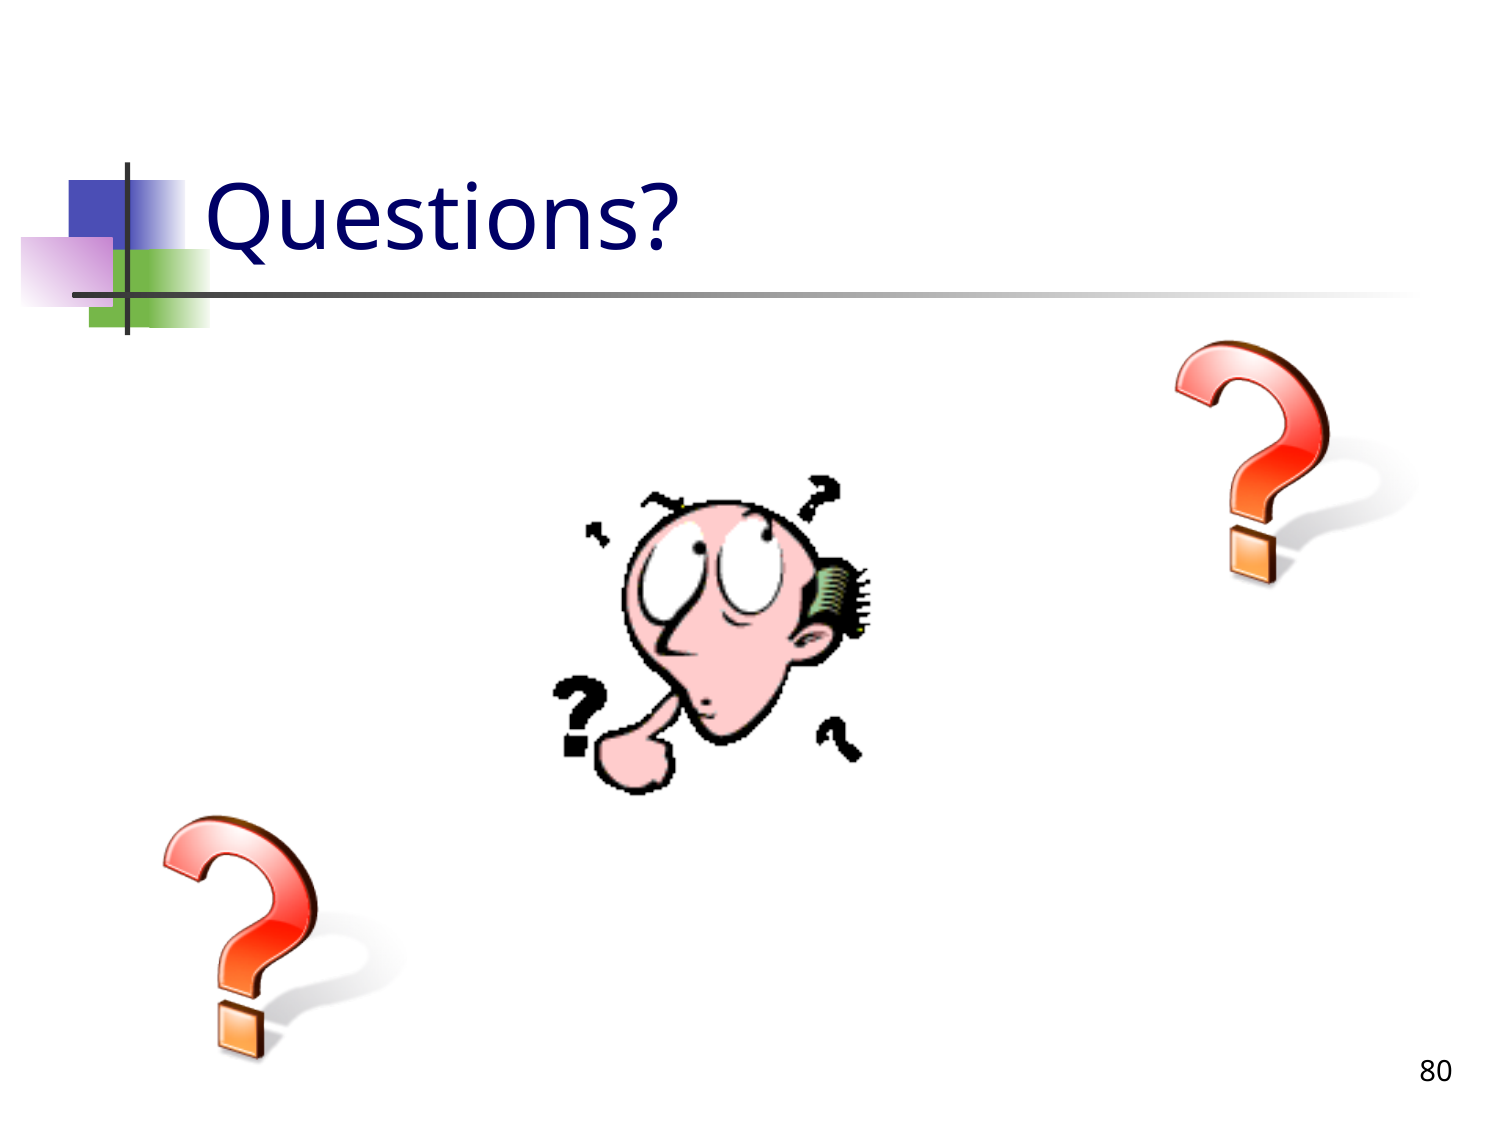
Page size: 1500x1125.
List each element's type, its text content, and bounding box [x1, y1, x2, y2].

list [537, 462, 888, 813]
slide_number 80 [1155, 1024, 1468, 1100]
title Questions? [188, 35, 1468, 275]
picture [124, 799, 407, 1082]
picture [1137, 324, 1420, 607]
